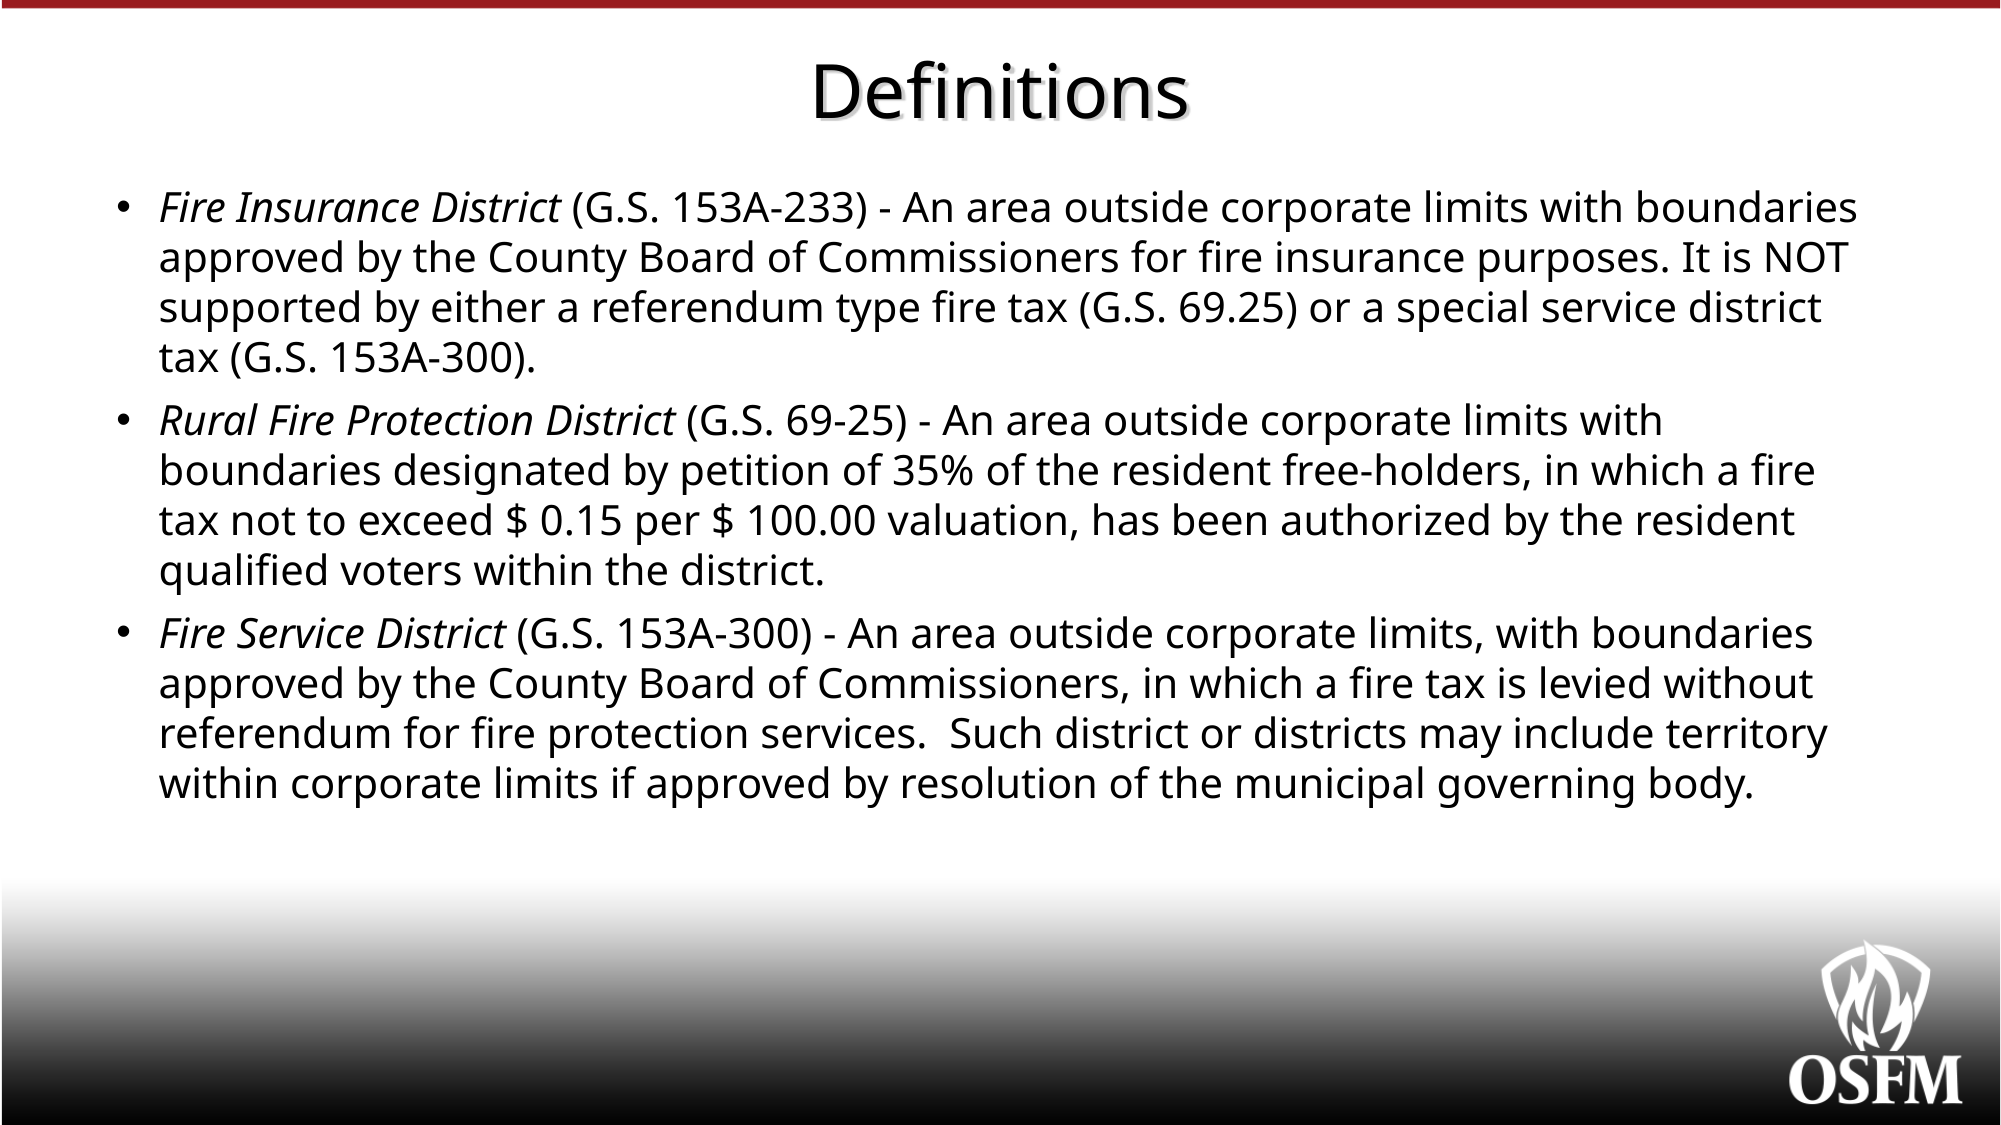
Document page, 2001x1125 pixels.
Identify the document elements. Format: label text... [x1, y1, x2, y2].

title Definitions [0, 36, 2000, 143]
list Fire Insurance District (G.S. 153A-233) - An area outside corporate limits with boundaries approved by the County Board of Commissioners for fire insurance purposes. It is NOT supported by either a referendum type fire tax (G.S. 69.25) or a special service district tax (G.S. 153A-300). Rural Fire Protection District (G.S. 69-25) - An area outside corporate limits with boundaries designated by petition of 35% of the resident free-holders, in which a fire tax not to exceed $ 0.15 per $ 100.00 valuation, has been authorized by the resident qualified voters within the district. Fire Service District (G.S. 153A-300) - An area outside corporate limits, with boundaries approved by the County Board of Commissioners, in which a fire tax is levied without referendum for fire protection services. Such district or districts may include territory within corporate limits if approved by resolution of the municipal governing body. [101, 173, 1899, 991]
picture [1, 0, 2001, 1125]
